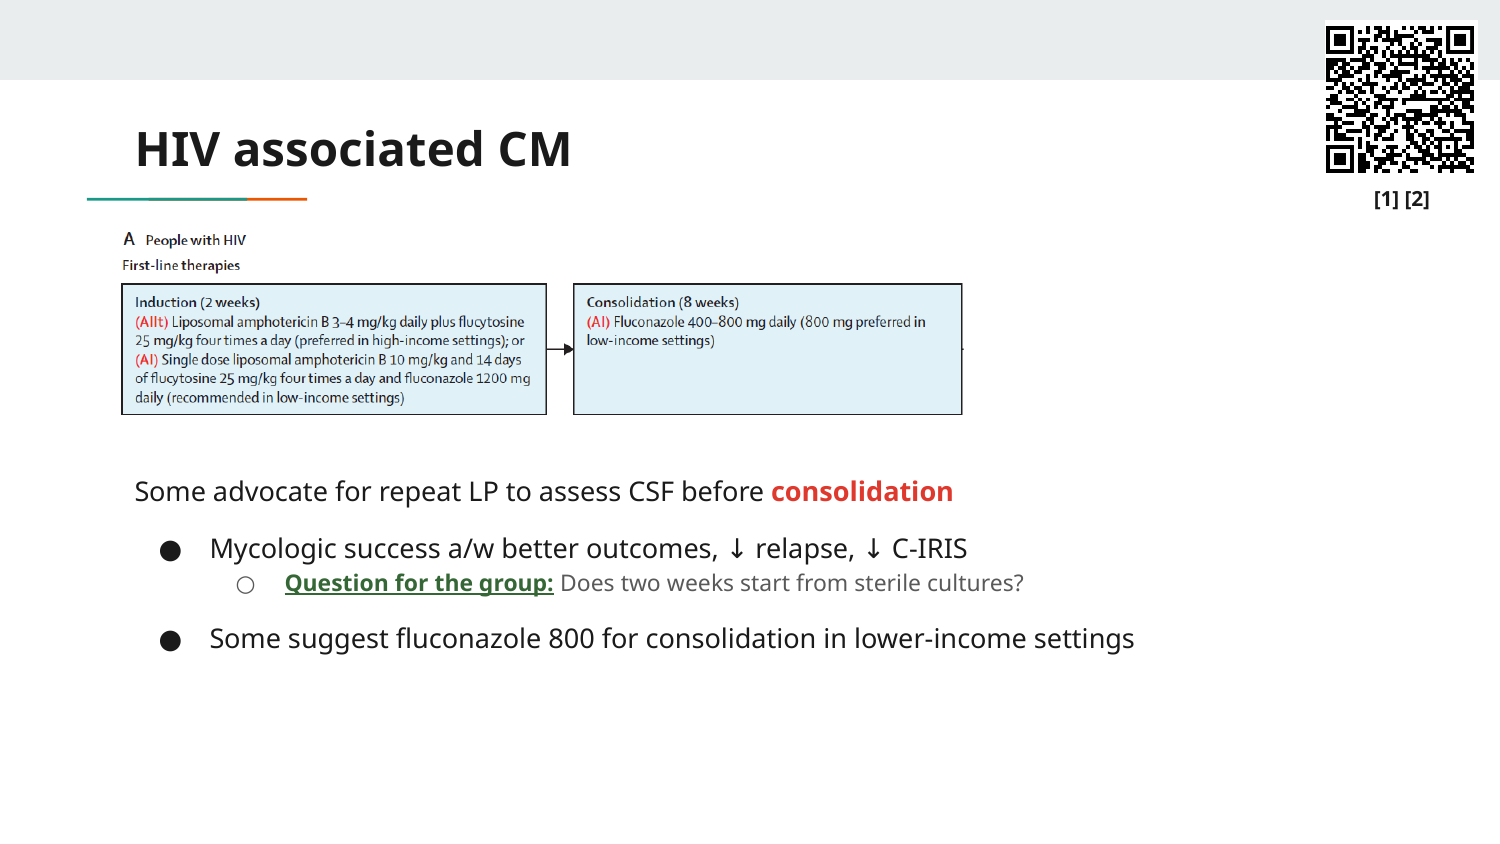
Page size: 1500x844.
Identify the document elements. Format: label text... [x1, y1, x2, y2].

picture [1325, 19, 1479, 178]
title HIV associated CM [119, 103, 1325, 192]
list Some advocate for repeat LP to assess CSF before consolidation Mycologic success a/w better outcomes, ↓ relapse, ↓ C-IRIS Question for the group: Does two weeks start from sterile cultures? Some suggest fluconazole 800 for consolidation in lower-income settings [119, 454, 1381, 818]
text_box [1] [2] [1325, 186, 1478, 223]
picture [116, 228, 964, 423]
